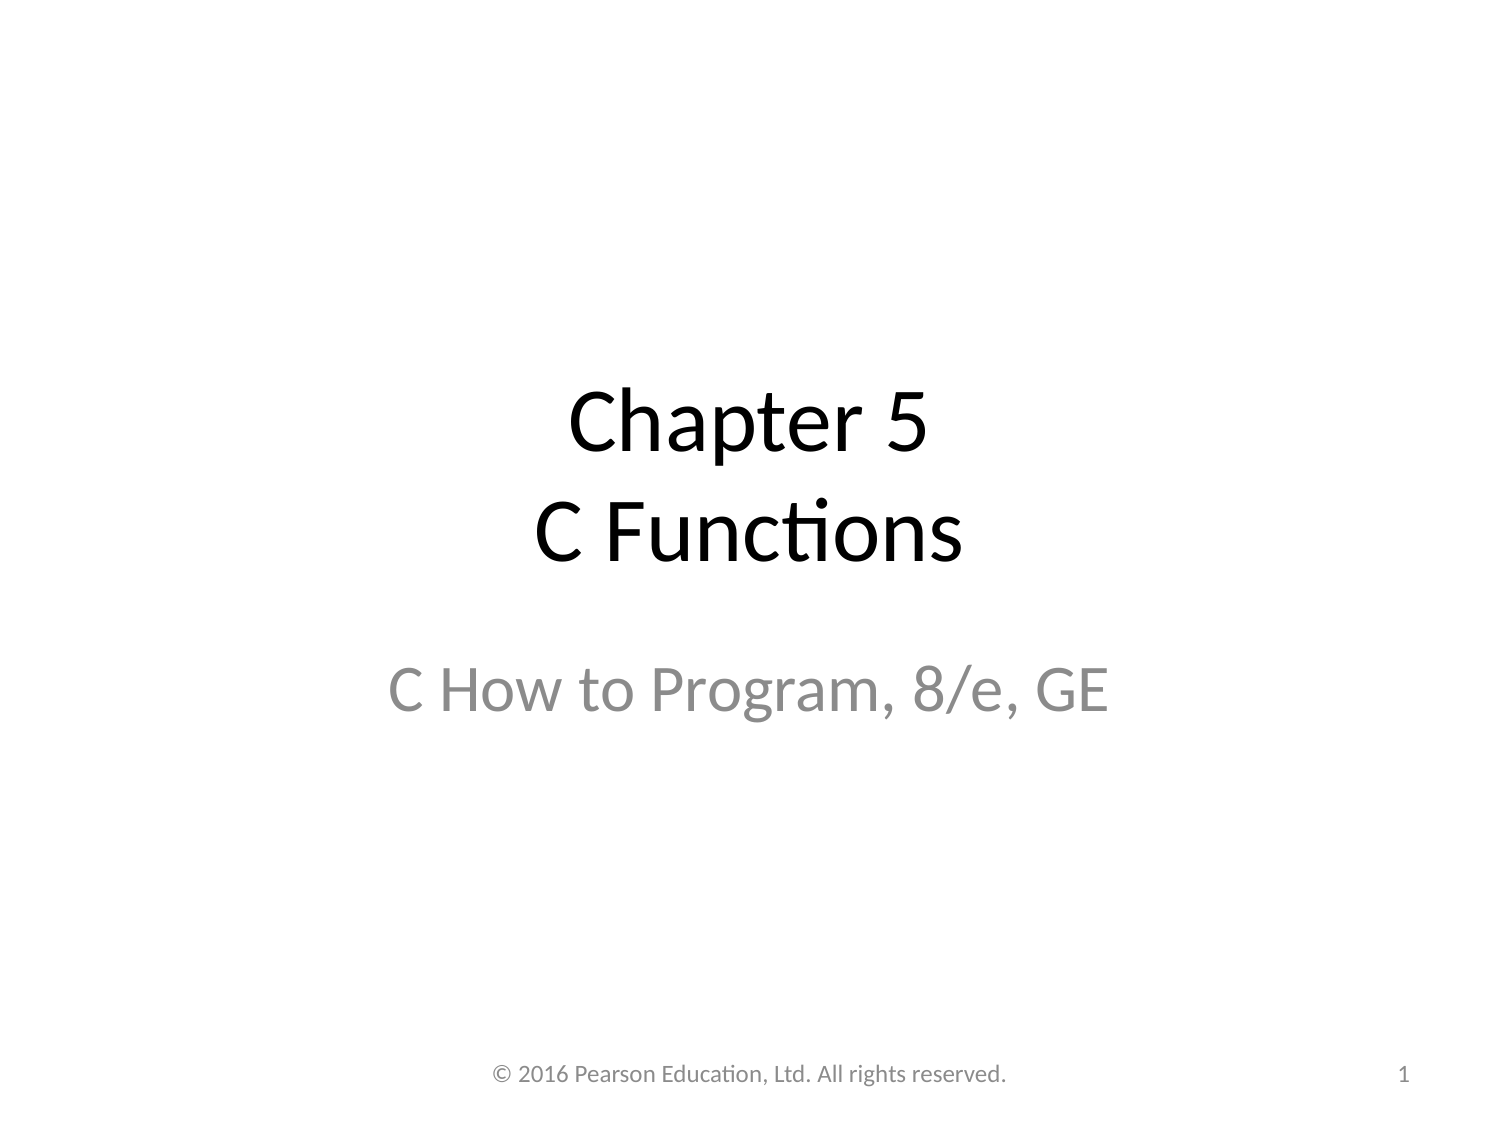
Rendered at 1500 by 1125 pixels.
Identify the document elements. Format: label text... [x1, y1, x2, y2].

title Chapter 5 C Functions [112, 349, 1388, 591]
slide_number 1 [1074, 1042, 1425, 1103]
subtitle C How to Program, 8/e, GE [225, 637, 1275, 925]
footer © 2016 Pearson Education, Ltd. All rights reserved. [387, 1042, 1074, 1103]
